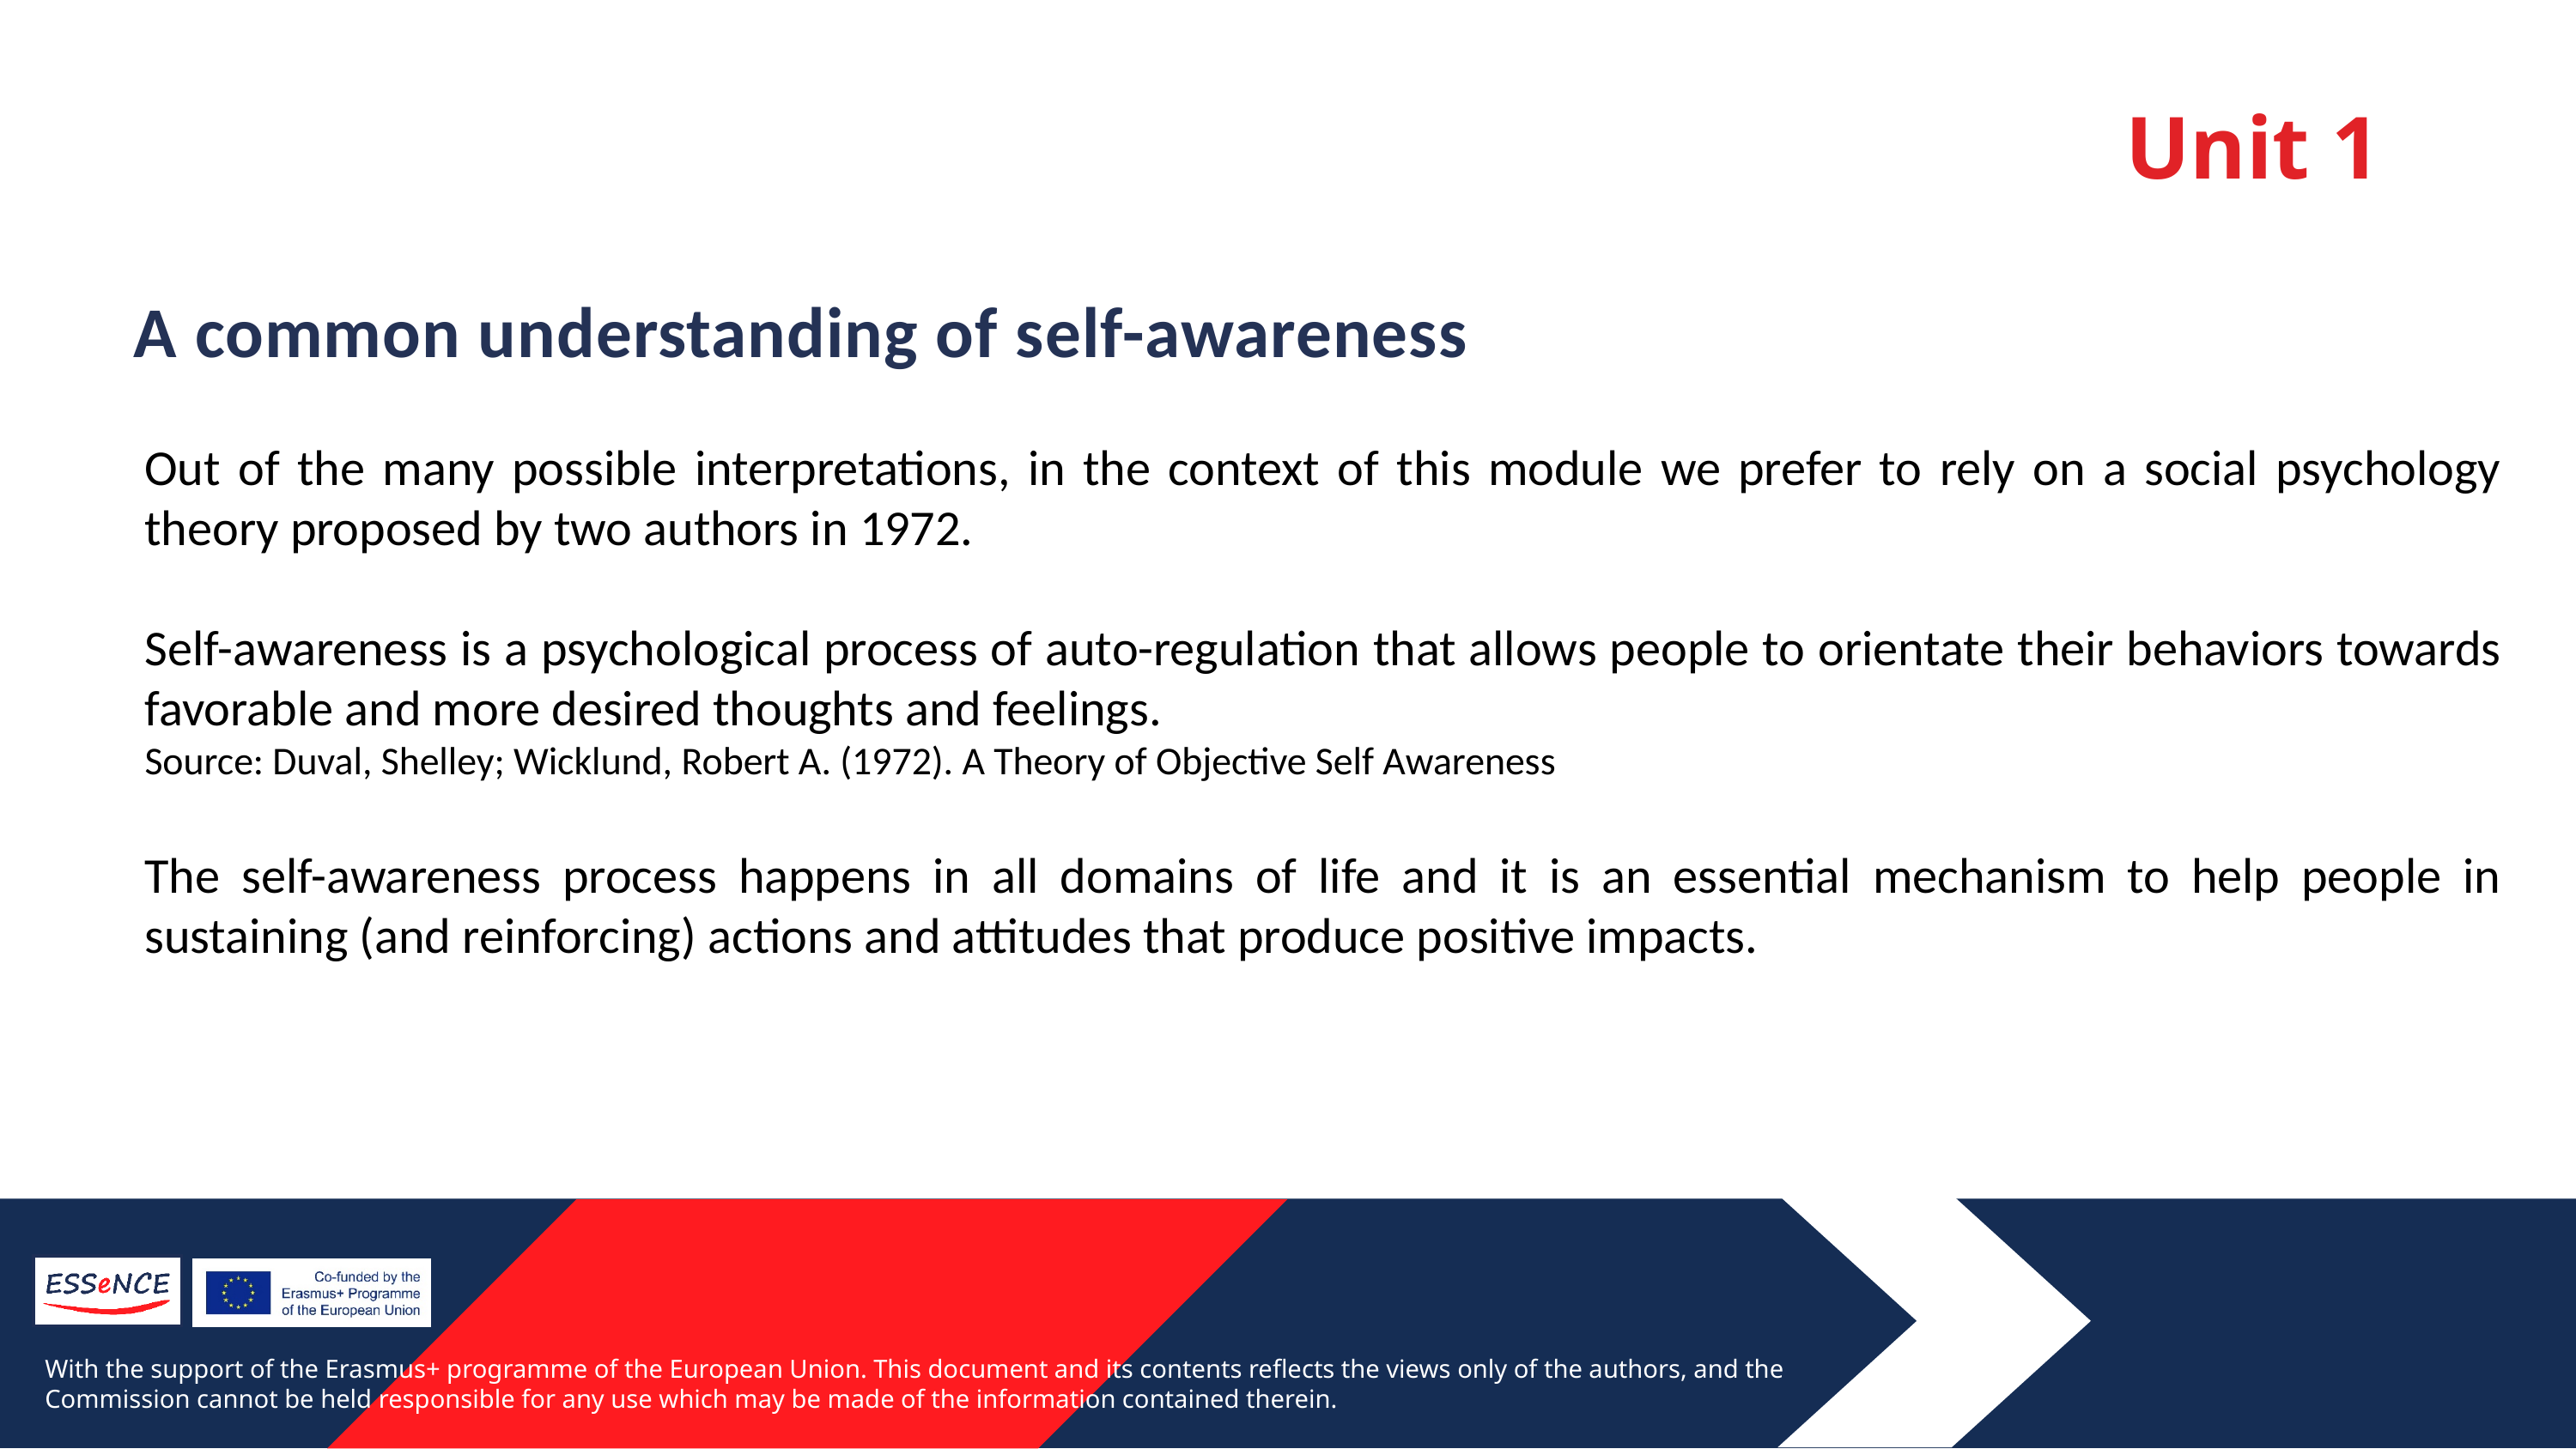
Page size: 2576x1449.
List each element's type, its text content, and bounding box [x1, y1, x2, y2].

text_box With the support of the Erasmus+ programme of the European Union. This document and its contents reflects the views only of the authors, and the Commission cannot be held responsible for any use which may be made of the information contained therein. [32, 1346, 1803, 1420]
picture [32, 1254, 183, 1328]
text_box Out of the many possible interpretations, in the context of this module we prefer to rely on a social psychology theory proposed by two authors in 1972. Self-awareness is a psychological process of auto-regulation that allows people to orientate their behaviors towards favorable and more desired thoughts and feelings. Source: Duval, Shelley; Wicklund, Robert A. (1972). A Theory of Objective Self Awareness The self-awareness process happens in all domains of life and it is an essential mechanism to help people in sustaining (and reinforcing) actions and attitudes that produce positive impacts. [131, 428, 2515, 970]
picture [192, 1258, 431, 1328]
text_box A common understanding of self-awareness [131, 284, 2515, 373]
text_box Unit 1 [2124, 91, 2515, 197]
